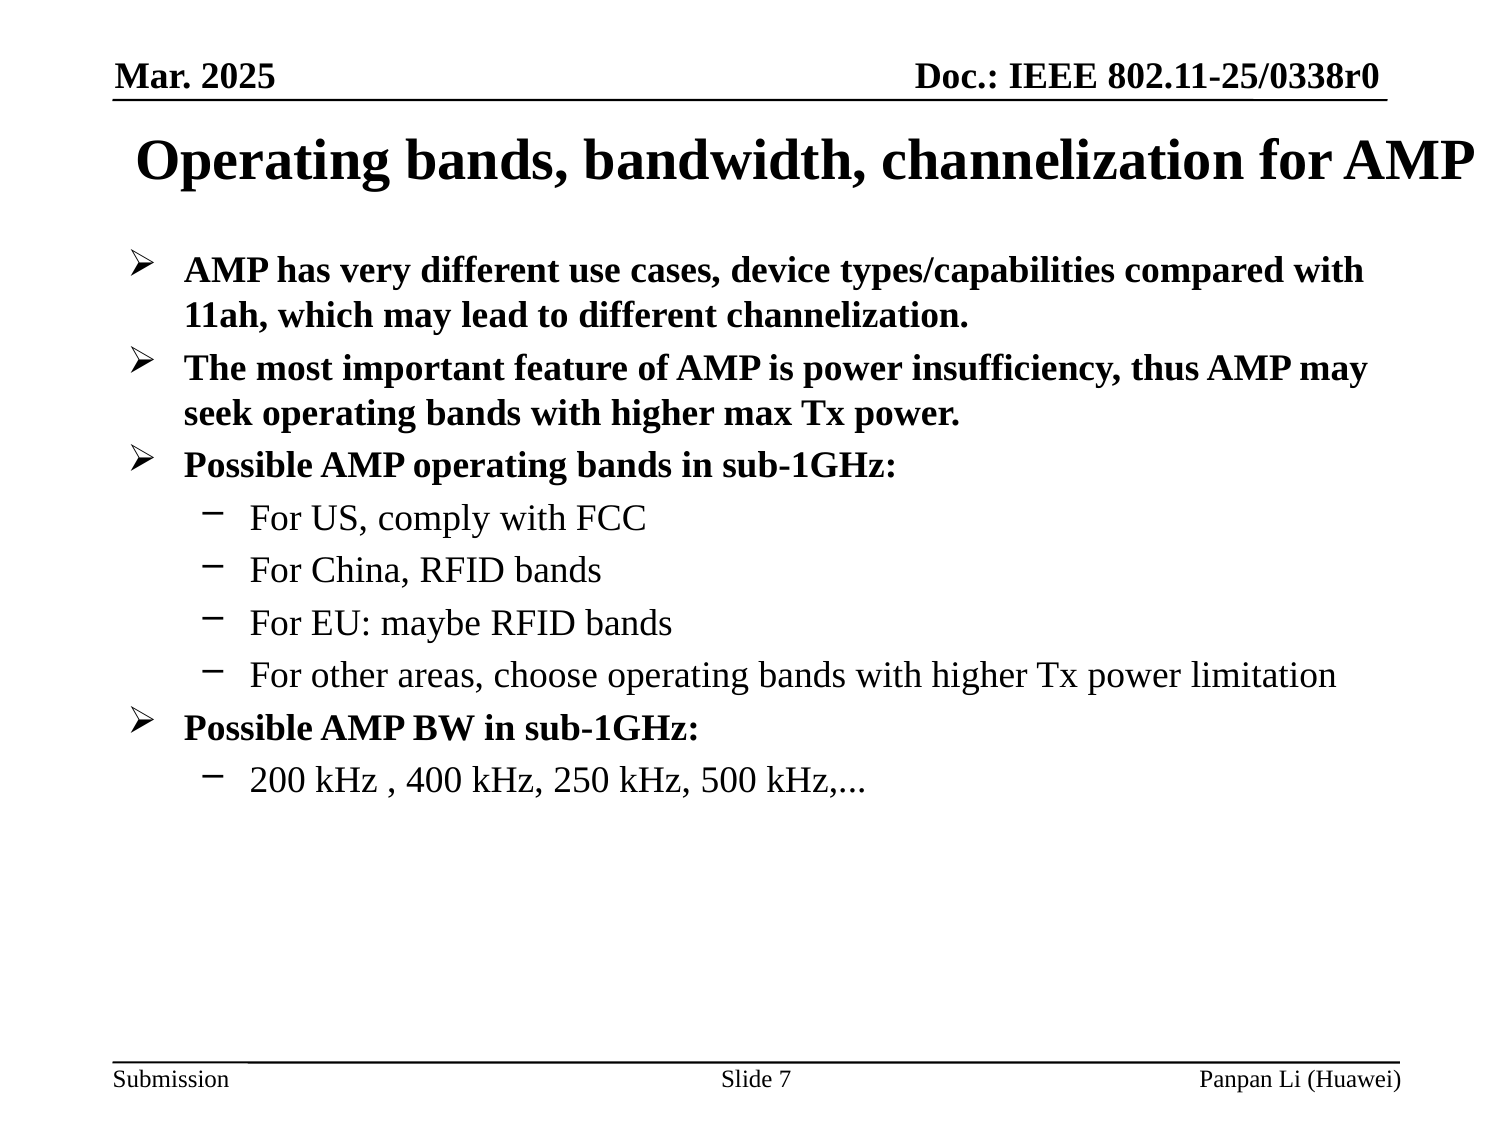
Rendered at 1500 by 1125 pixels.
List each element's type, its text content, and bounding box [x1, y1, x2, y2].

slide_number Slide 7 [712, 1061, 800, 1093]
footer Panpan Li (Huawei) [949, 1061, 1402, 1093]
title Operating bands, bandwidth, channelization for AMP [112, 112, 1500, 201]
list AMP has very different use cases, device types/capabilities compared with 11ah, which may lead to different channelization. The most important feature of AMP is power insufficiency, thus AMP may seek operating bands with higher max Tx power. Possible AMP operating bands in sub-1GHz: For US, comply with FCC For China, RFID bands For EU: maybe RFID bands For other areas, choose operating bands with higher Tx power limitation Possible AMP BW in sub-1GHz: 200 kHz , 400 kHz, 250 kHz, 500 kHz,... [112, 237, 1451, 1038]
